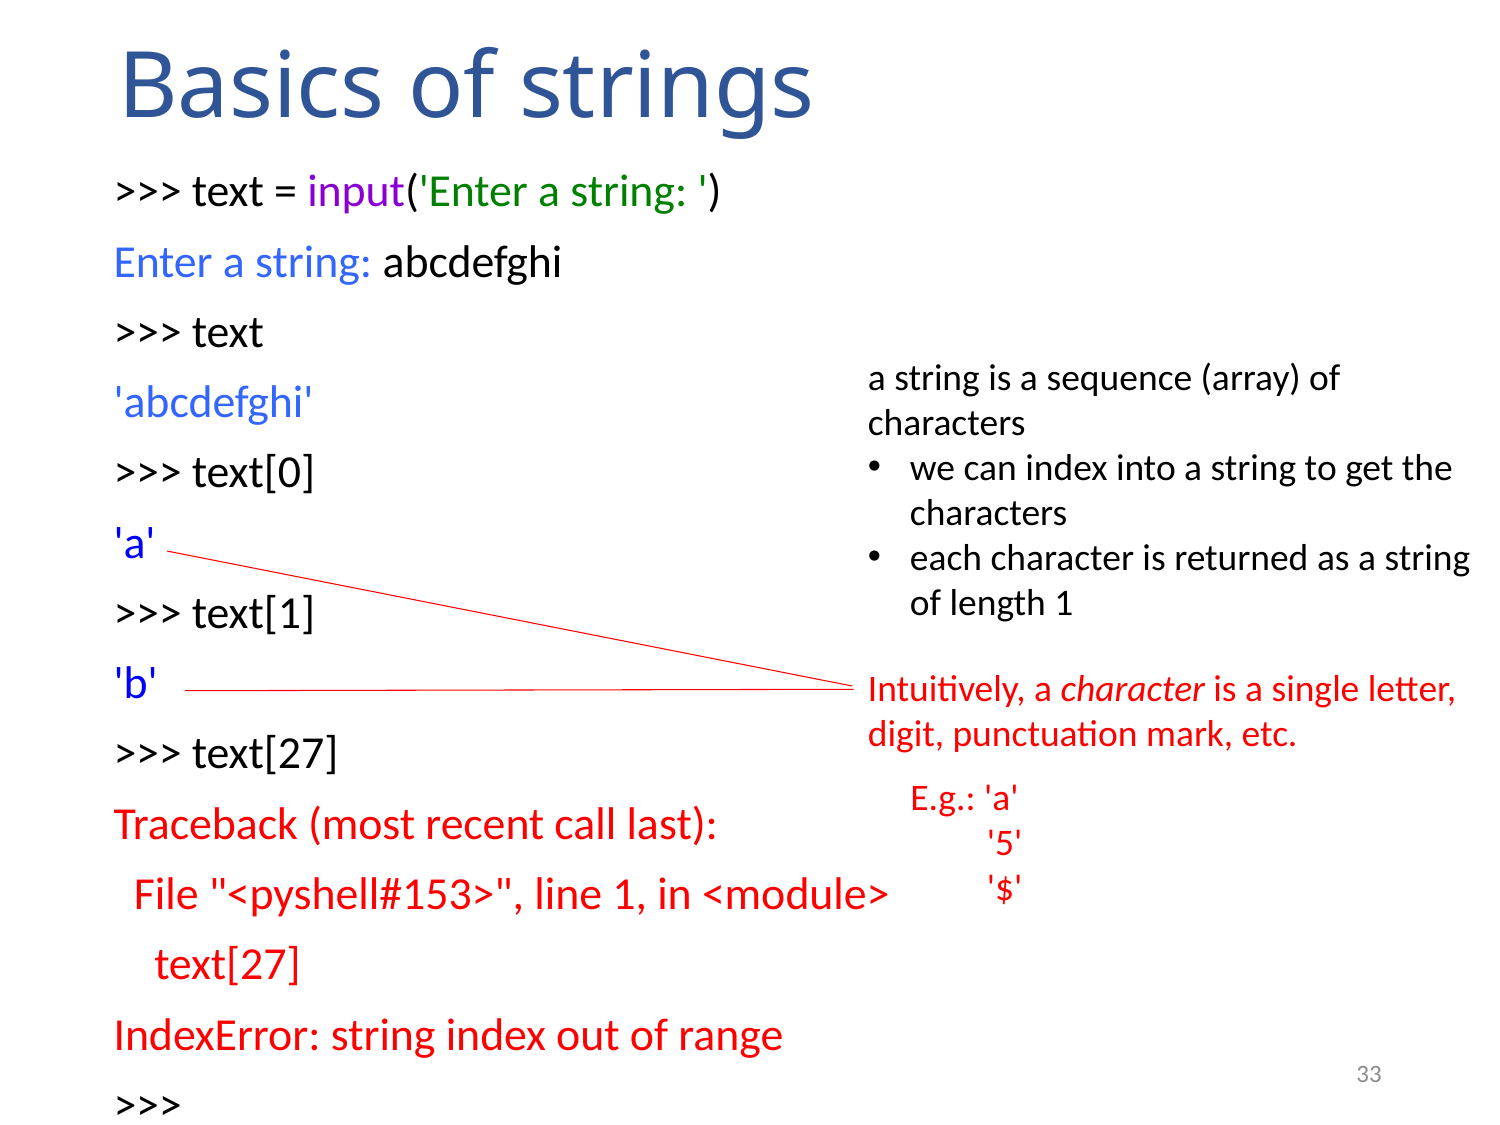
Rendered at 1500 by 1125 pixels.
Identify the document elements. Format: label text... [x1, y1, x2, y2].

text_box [167, 551, 853, 687]
slide_number 33 [1059, 1042, 1397, 1103]
list >>> text = input('Enter a string: ') Enter a string: abcdefghi >>> text 'abcdefghi' >>> text[0] 'a' >>> text[1] 'b' >>> text[27] Traceback (most recent call last): File "<pyshell#153>", line 1, in <module> text[27] IndexError: string index out of range >>> [98, 159, 997, 1125]
text_box a string is a sequence (array) of characters we can index into a string to get the characters each character is returned as a string of length 1 [997, 345, 1487, 631]
text_box Intuitively, a character is a single letter, digit, punctuation mark, etc. E.g.: 'a' '5' '$' [997, 656, 1500, 916]
title Basics of strings [103, 28, 1397, 148]
